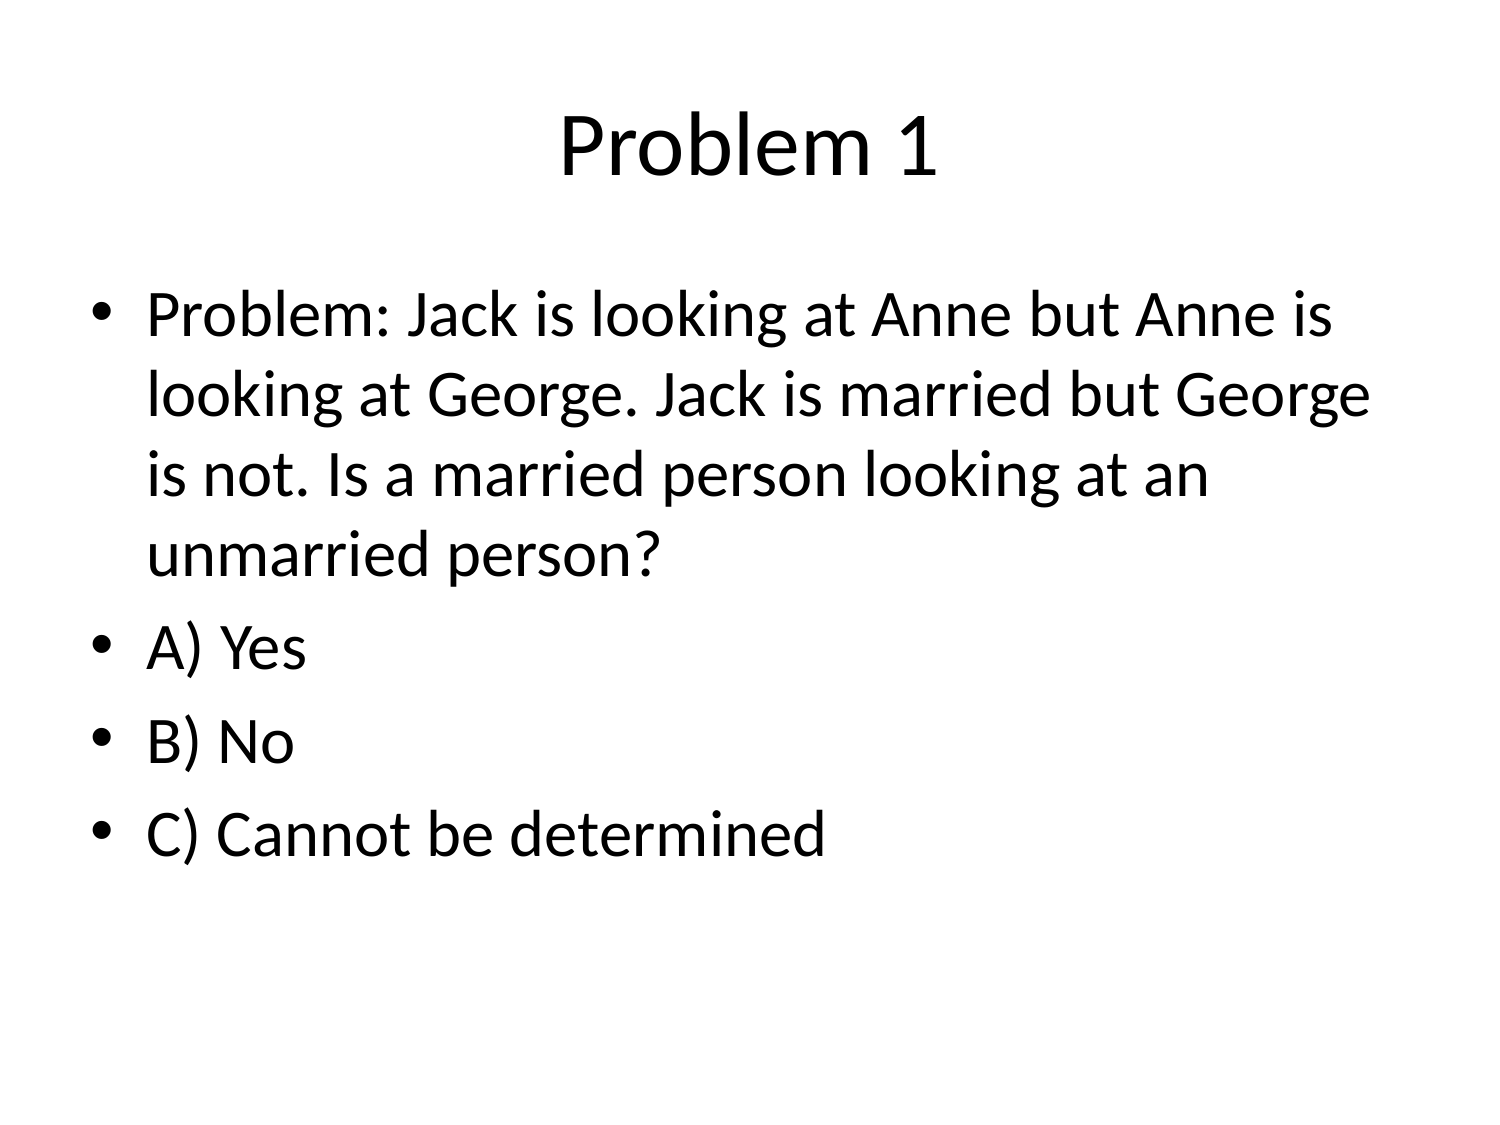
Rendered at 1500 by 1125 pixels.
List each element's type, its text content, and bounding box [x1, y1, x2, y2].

title Problem 1 [75, 45, 1425, 233]
list Problem: Jack is looking at Anne but Anne is looking at George. Jack is married but George is not. Is a married person looking at an unmarried person? A) Yes B) No C) Cannot be determined [75, 262, 1425, 1005]
